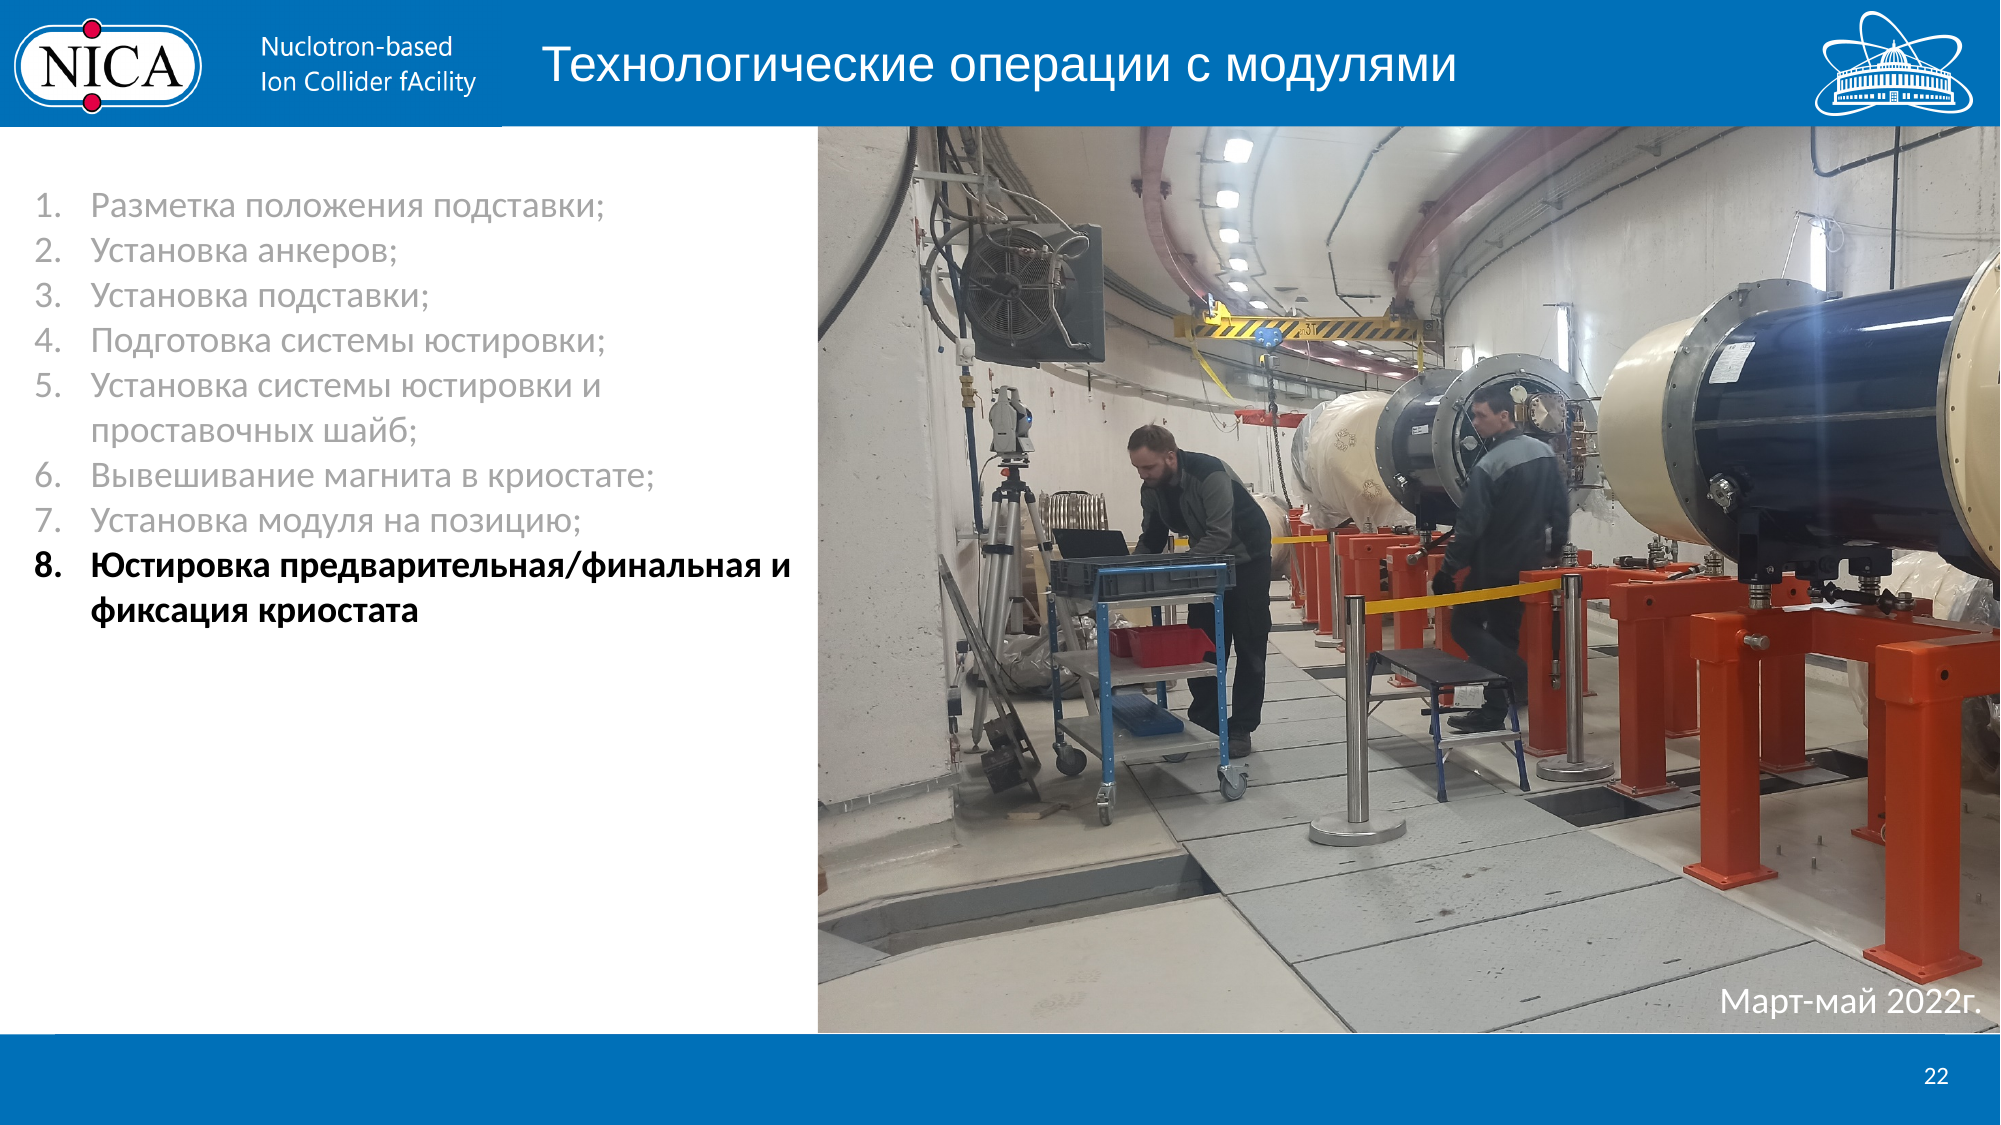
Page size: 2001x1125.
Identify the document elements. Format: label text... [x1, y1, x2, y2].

picture [1814, 10, 1973, 116]
text_box Разметка положения подставки; Установка анкеров; Установка подставки; Подготовка системы юстировки; Установка системы юстировки и проставочных шайб; Вывешивание магнита в криостате; Установка модуля на позицию; Юстировка предварительная/финальная и фиксация криостата [19, 172, 812, 818]
picture [0, 0, 503, 127]
slide_number 22 [1614, 1044, 1965, 1105]
title Технологические операции с модулями [503, 0, 2000, 124]
text_box [506, 124, 816, 128]
picture [817, 124, 2000, 1034]
text_box [0, 1032, 2000, 1125]
